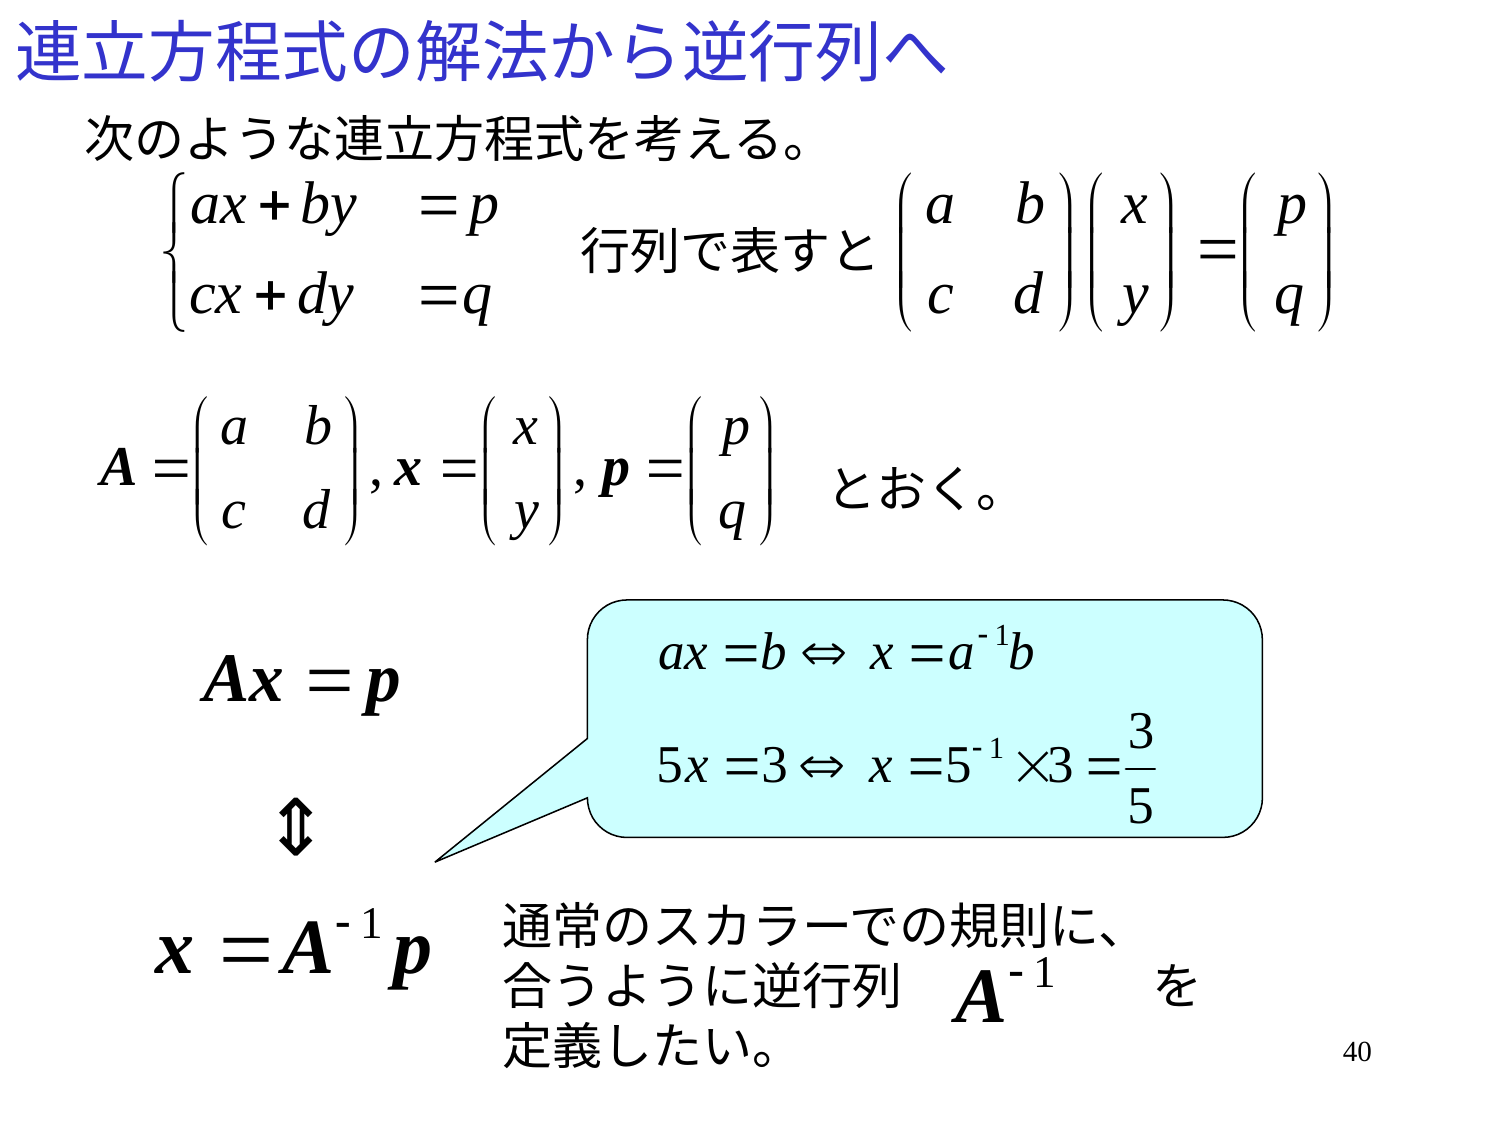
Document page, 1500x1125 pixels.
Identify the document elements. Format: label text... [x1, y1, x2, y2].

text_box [649, 612, 1167, 835]
text_box とおく。 [812, 449, 1042, 525]
text_box 次のような連立方程式を考える。 [70, 99, 849, 175]
text_box [454, 599, 1263, 855]
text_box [137, 774, 451, 1011]
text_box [149, 162, 511, 344]
text_box 通常のスカラーでの規則に、 合うように逆行列 を 定義したい。 [488, 887, 1218, 1083]
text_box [187, 637, 413, 731]
text_box 行列で表すと [566, 212, 882, 288]
slide_number 40 [1074, 1024, 1388, 1101]
title 連立方程式の解法から逆行列へ [0, 0, 1126, 101]
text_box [887, 162, 1348, 344]
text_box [937, 937, 1068, 1036]
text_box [87, 387, 788, 557]
